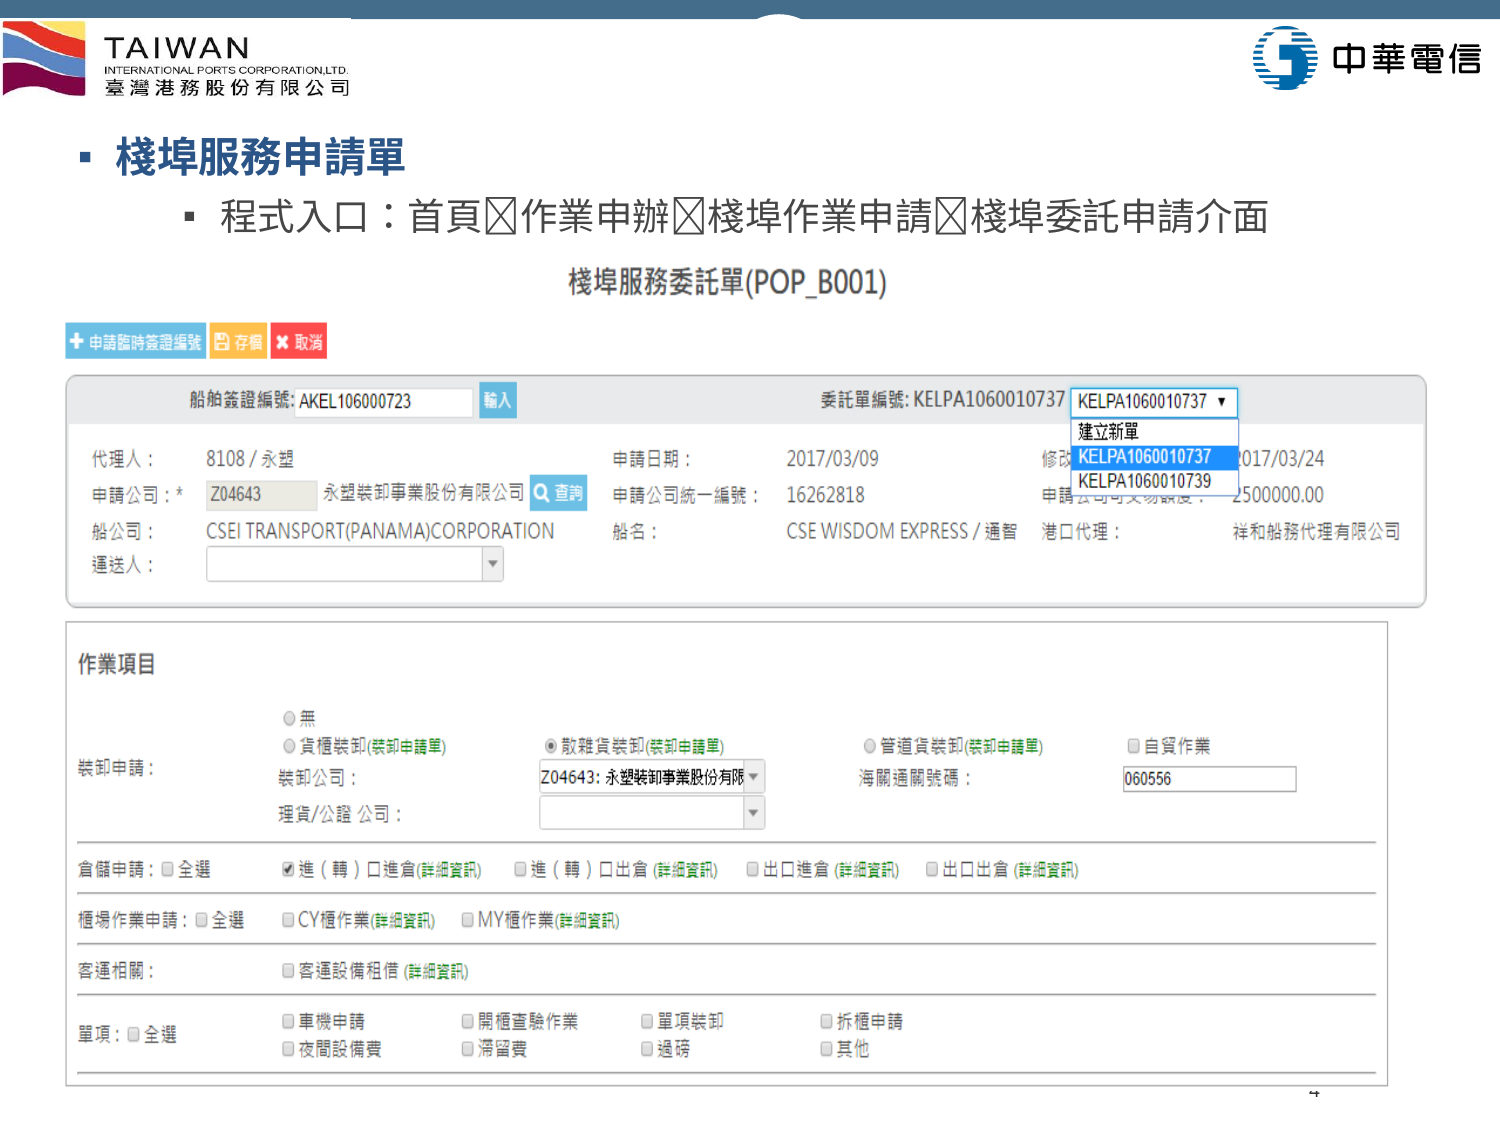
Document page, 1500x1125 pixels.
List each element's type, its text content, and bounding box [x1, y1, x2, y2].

text_box 棧埠服務申請單 程式入口：首頁作業申辦棧埠作業申請棧埠委託申請介面 [55, 128, 1353, 259]
picture [0, 18, 351, 98]
picture [1253, 26, 1481, 90]
slide_number 3 [1257, 1091, 1335, 1114]
picture [55, 259, 1441, 1091]
